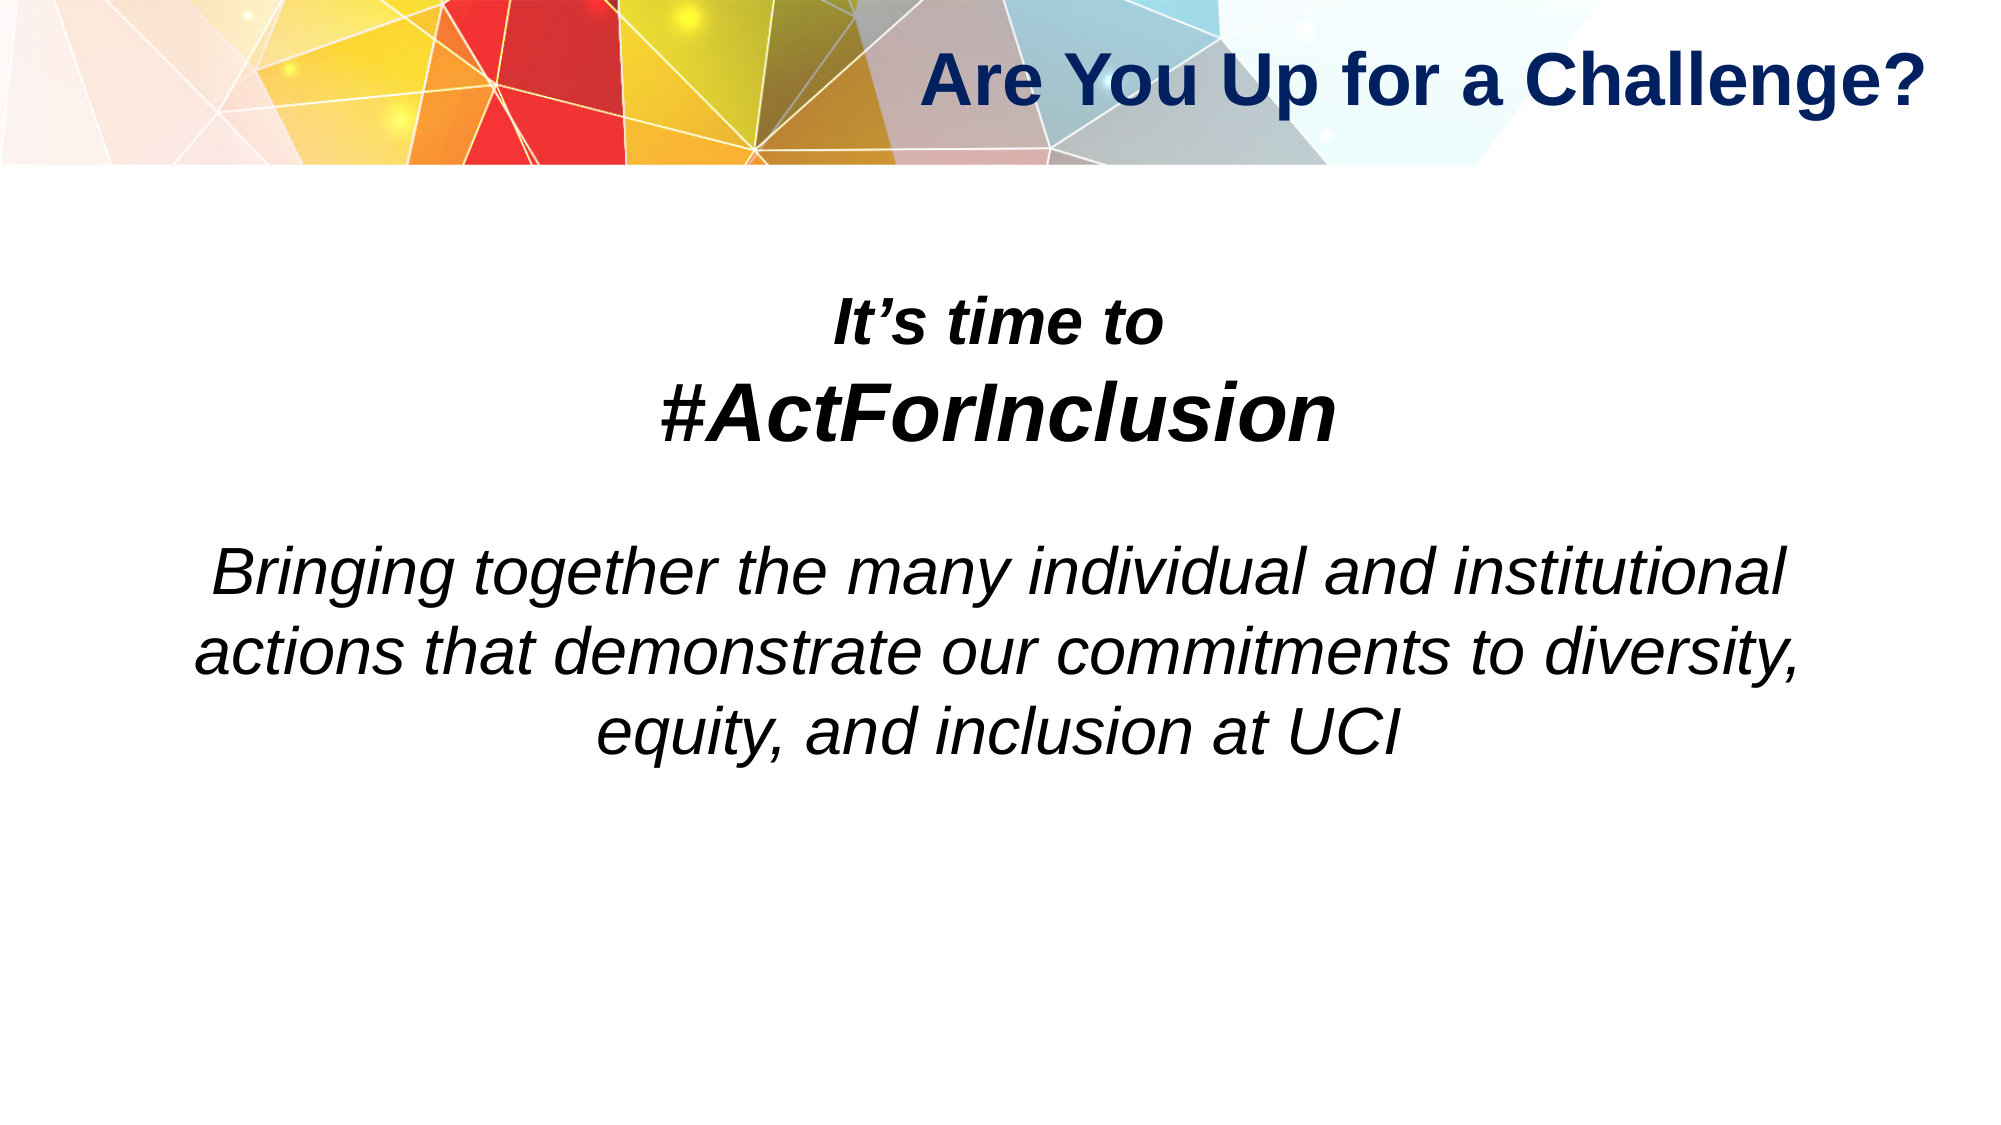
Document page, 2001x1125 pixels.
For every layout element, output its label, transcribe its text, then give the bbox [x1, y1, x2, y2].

title Are You Up for a Challenge? [249, 0, 1944, 163]
text_box It’s time to #ActForInclusion Bringing together the many individual and institutional actions that demonstrate our commitments to diversity, equity, and inclusion at UCI [103, 270, 1896, 856]
picture [0, 0, 2000, 1125]
